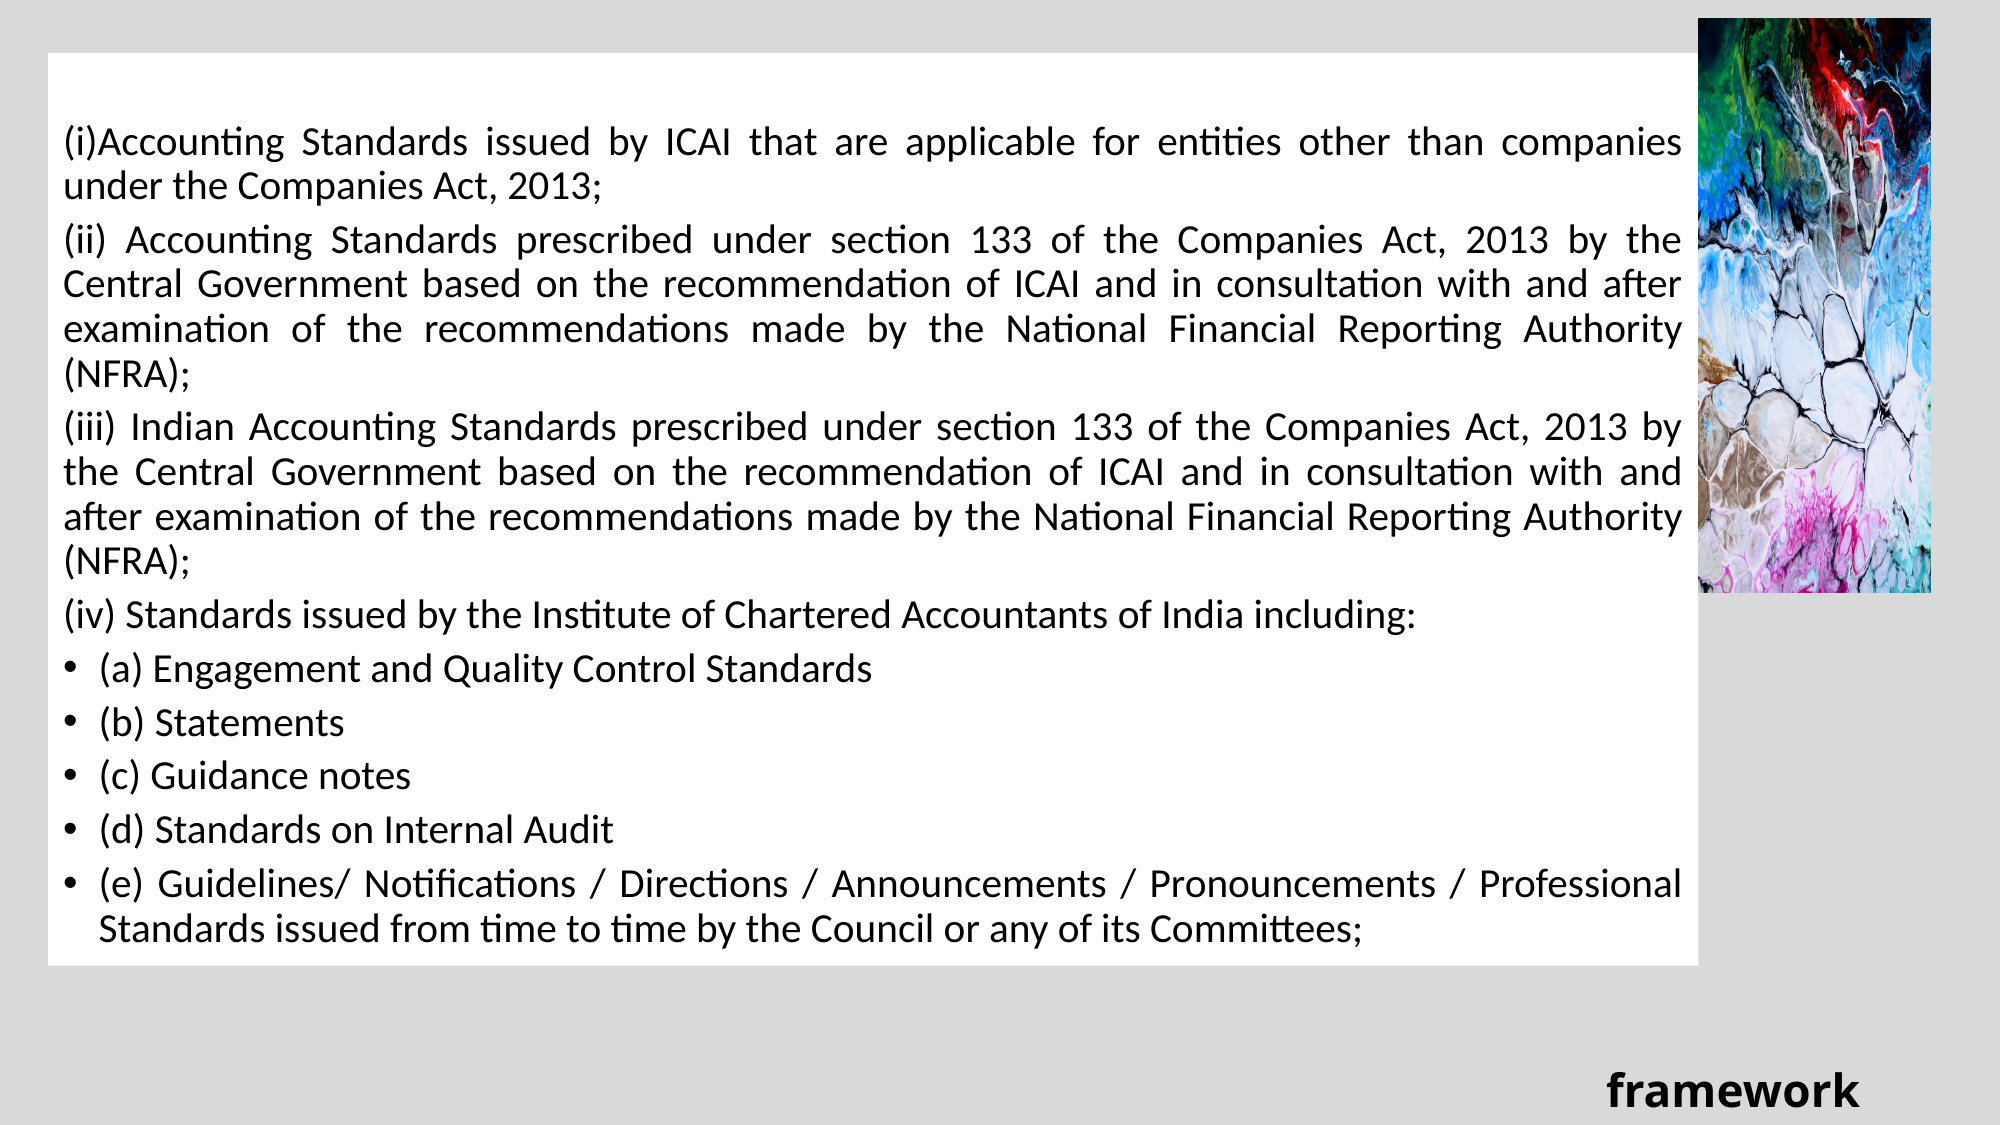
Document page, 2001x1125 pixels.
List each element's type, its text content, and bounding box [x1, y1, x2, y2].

title framework [1591, 1059, 1986, 1125]
list (i)Accounting Standards issued by ICAI that are applicable for entities other than companies under the Companies Act, 2013; (ii) Accounting Standards prescribed under section 133 of the Companies Act, 2013 by the Central Government based on the recommendation of ICAI and in consultation with and after examination of the recommendations made by the National Financial Reporting Authority (NFRA); (iii) Indian Accounting Standards prescribed under section 133 of the Companies Act, 2013 by the Central Government based on the recommendation of ICAI and in consultation with and after examination of the recommendations made by the National Financial Reporting Authority (NFRA); (iv) Standards issued by the Institute of Chartered Accountants of India including: (a) Engagement and Quality Control Standards (b) Statements (c) Guidance notes (d) Standards on Internal Audit (e) Guidelines/ Notifications / Directions / Announcements / Pronouncements / Professional Standards issued from time to time by the Council or any of its Committees; [48, 53, 1699, 966]
picture [1698, 18, 1931, 593]
